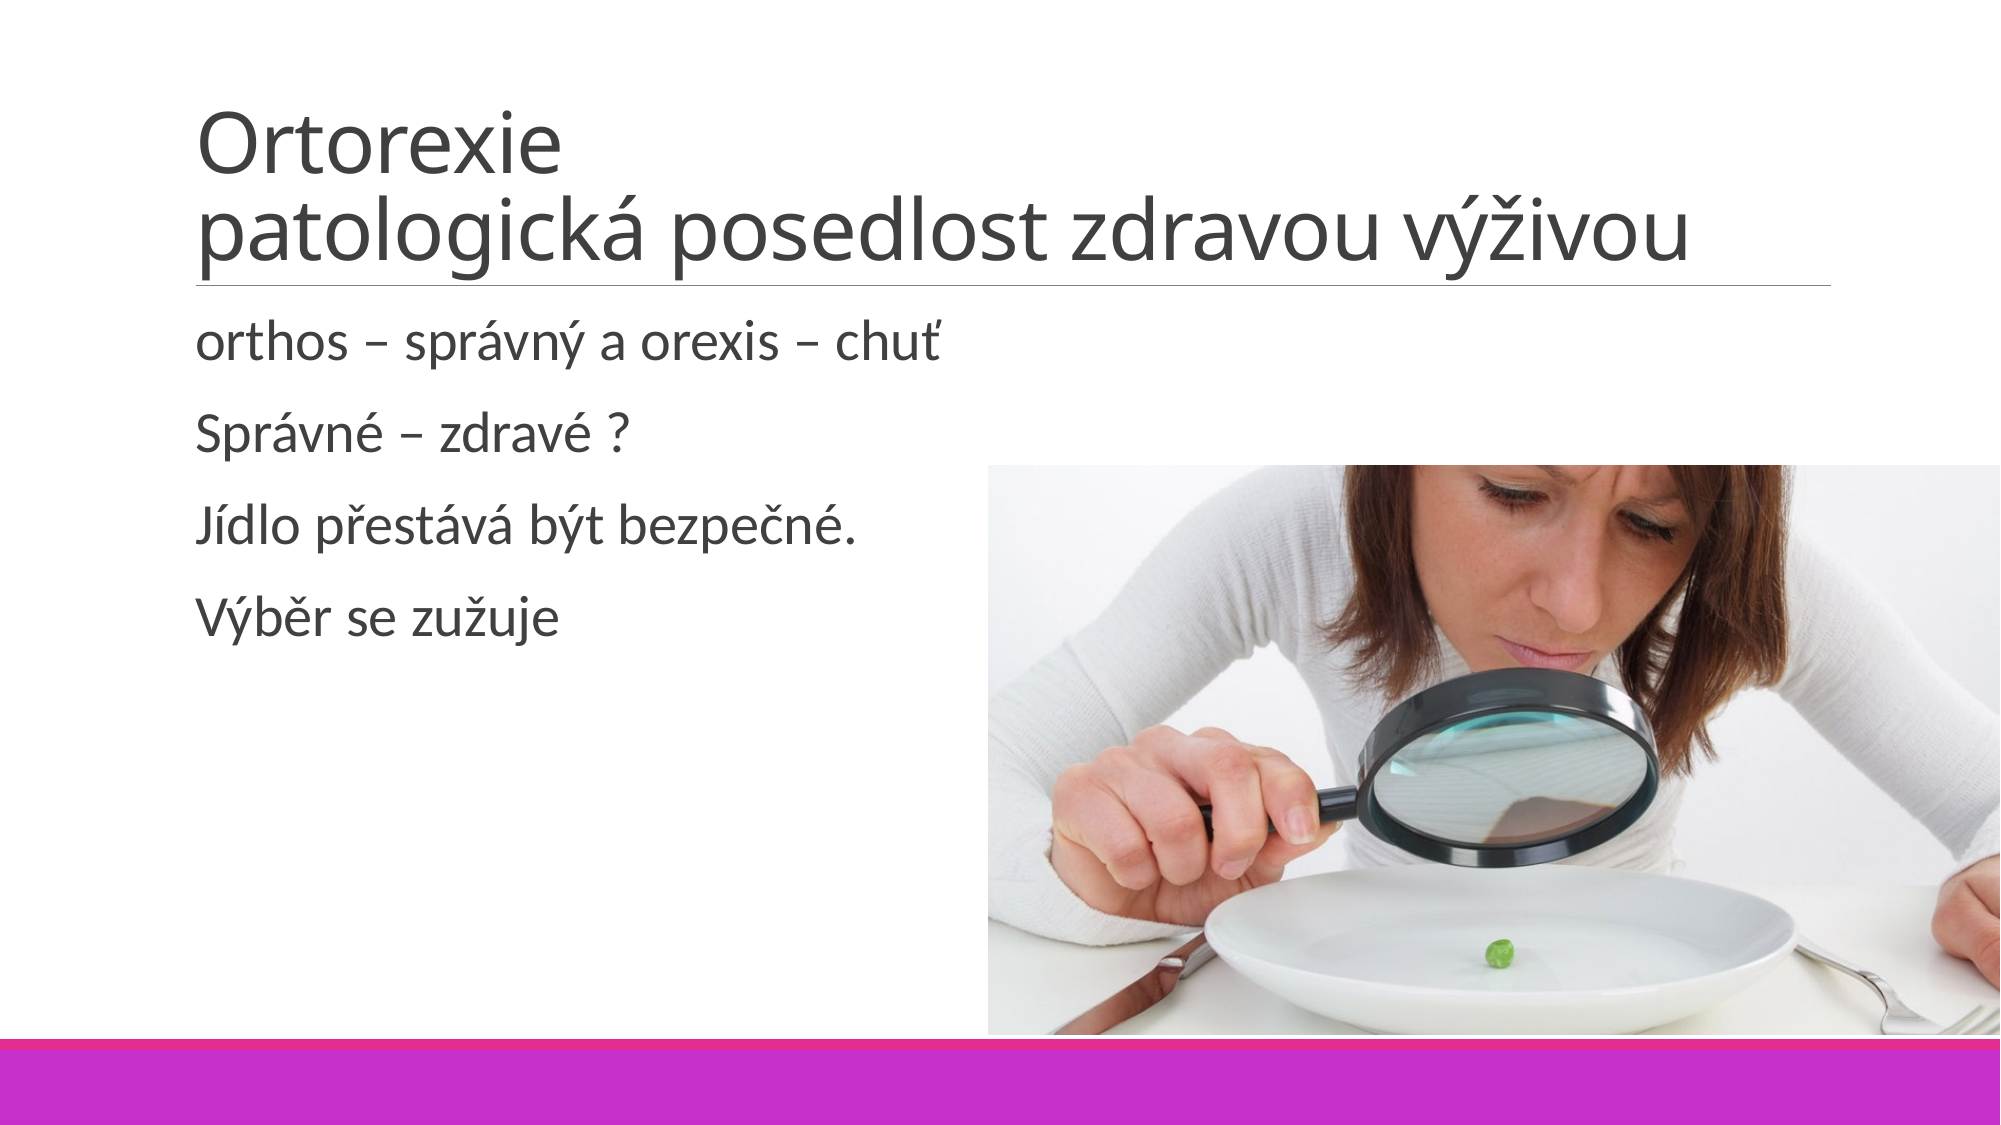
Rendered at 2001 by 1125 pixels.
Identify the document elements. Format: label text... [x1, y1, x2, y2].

list orthos – správný a orexis – chuť Správné – zdravé ? Jídlo přestává být bezpečné. Výběr se zužuje [180, 302, 1830, 963]
title Ortorexie patologická posedlost zdravou výživou [180, 47, 1830, 285]
picture [988, 465, 2000, 1035]
